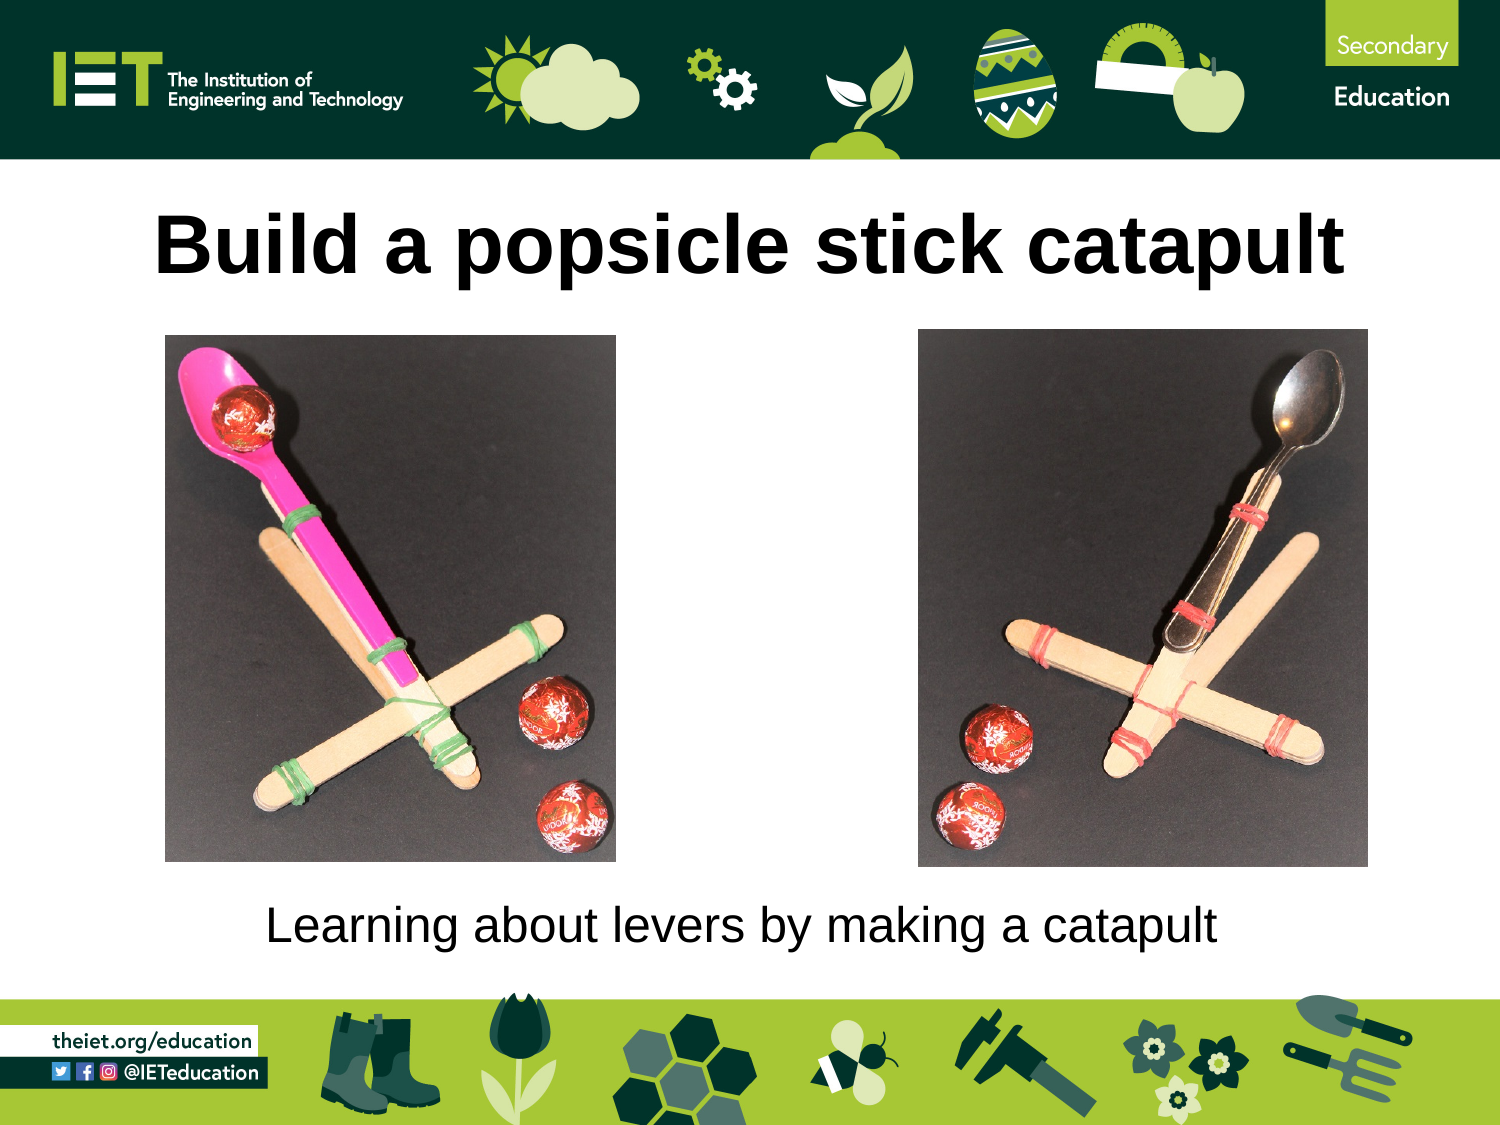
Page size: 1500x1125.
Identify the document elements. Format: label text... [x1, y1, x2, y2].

text_box Build a popsicle stick catapult [95, 182, 1405, 298]
picture [0, 0, 1500, 1125]
text_box Learning about levers by making a catapult [148, 885, 1335, 961]
